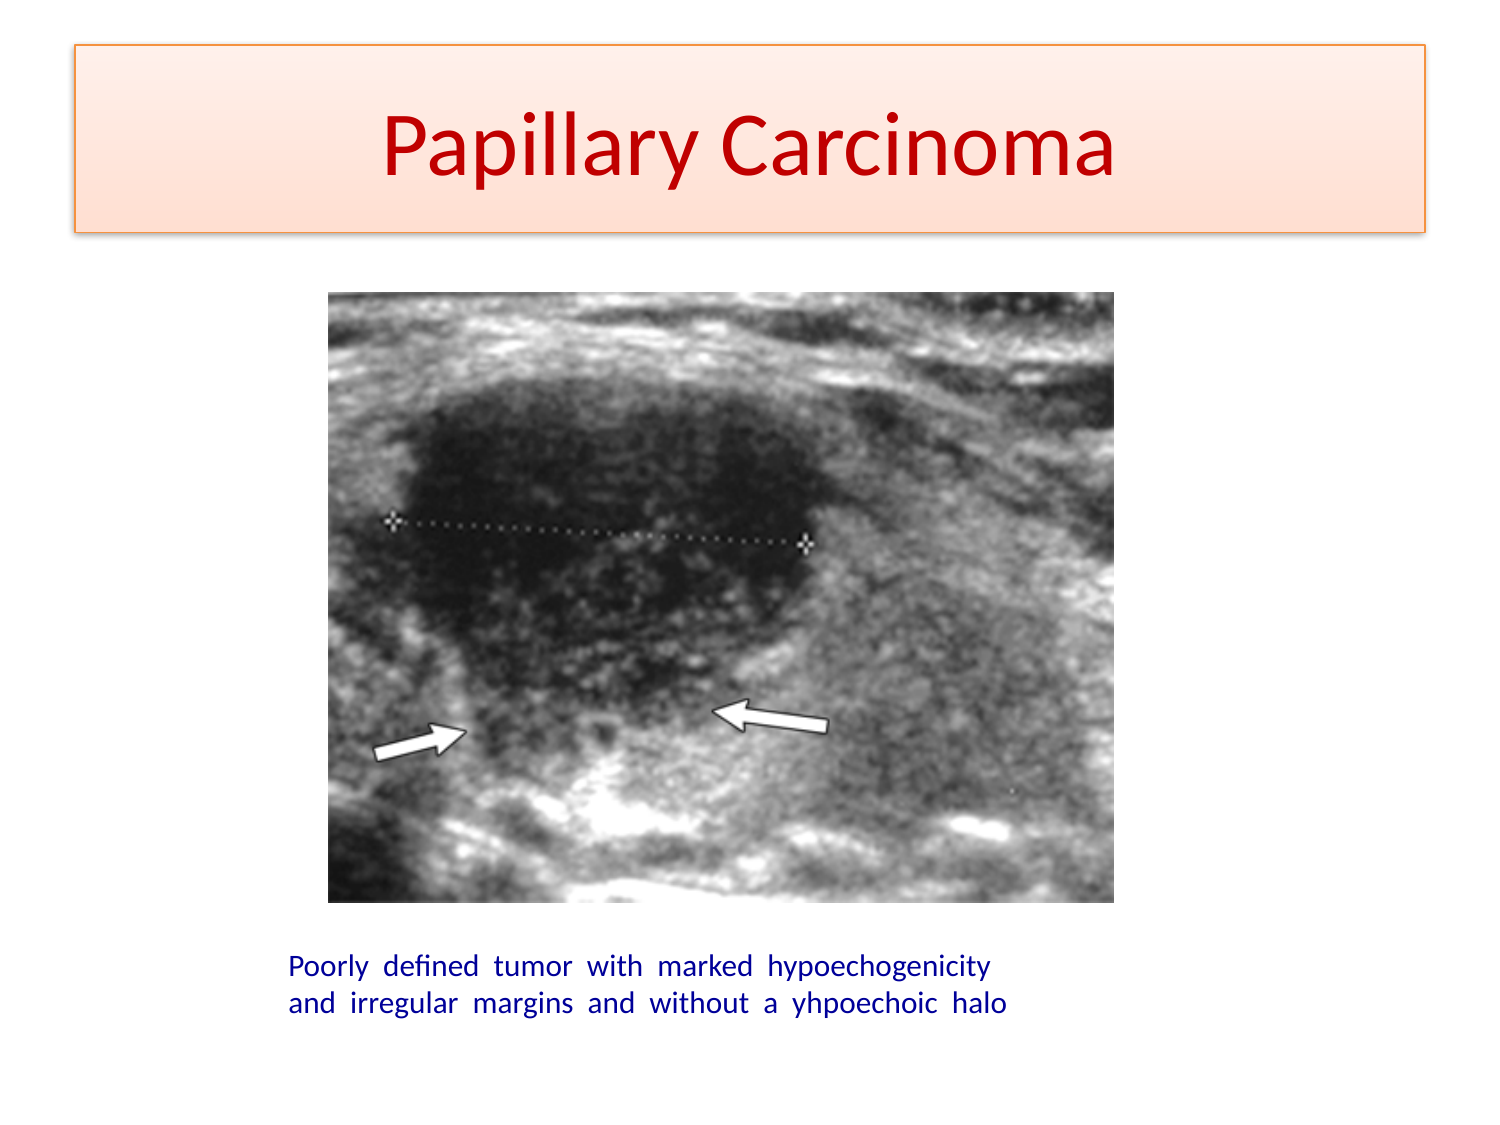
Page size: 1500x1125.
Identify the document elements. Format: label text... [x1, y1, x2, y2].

title Papillary Carcinoma [74, 44, 1426, 233]
text_box Poorly defined tumor with marked hypoechogenicity and irregular margins and without a yhpoechoic halo [273, 937, 1024, 1028]
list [327, 292, 1114, 903]
